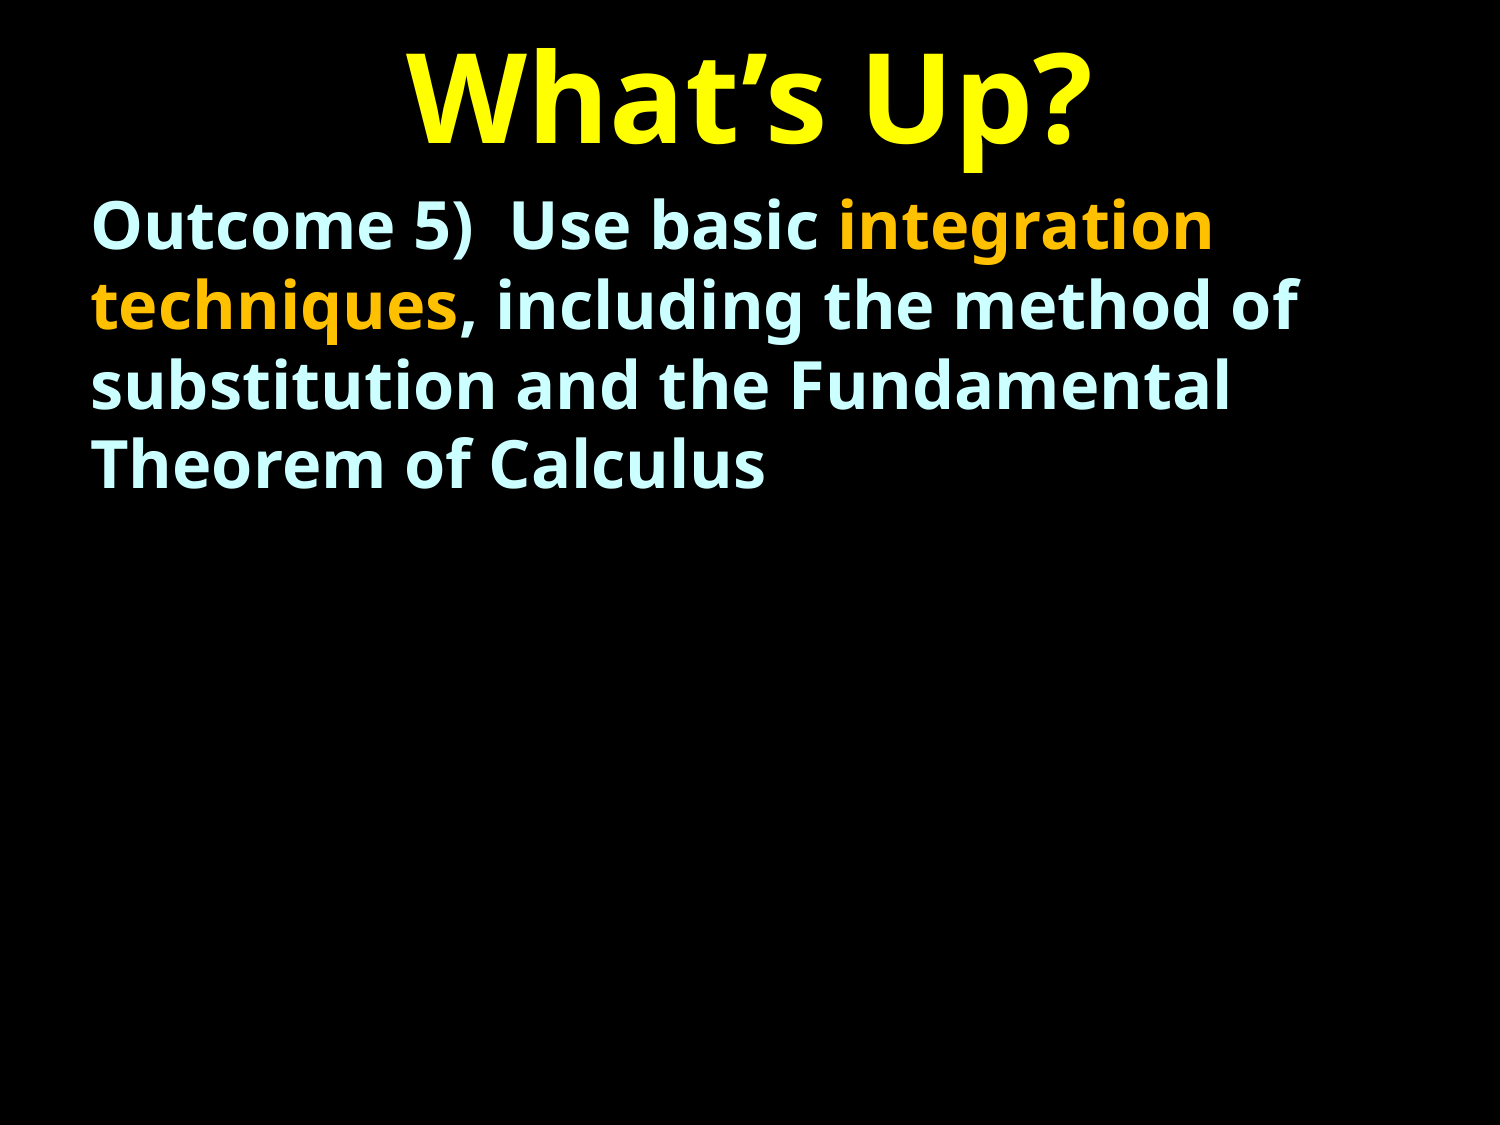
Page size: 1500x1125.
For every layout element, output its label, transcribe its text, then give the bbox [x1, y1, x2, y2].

list Outcome 5) Use basic integration techniques, including the method of substitution and the Fundamental Theorem of Calculus [75, 174, 1463, 1100]
title What’s Up? [0, 0, 1500, 188]
